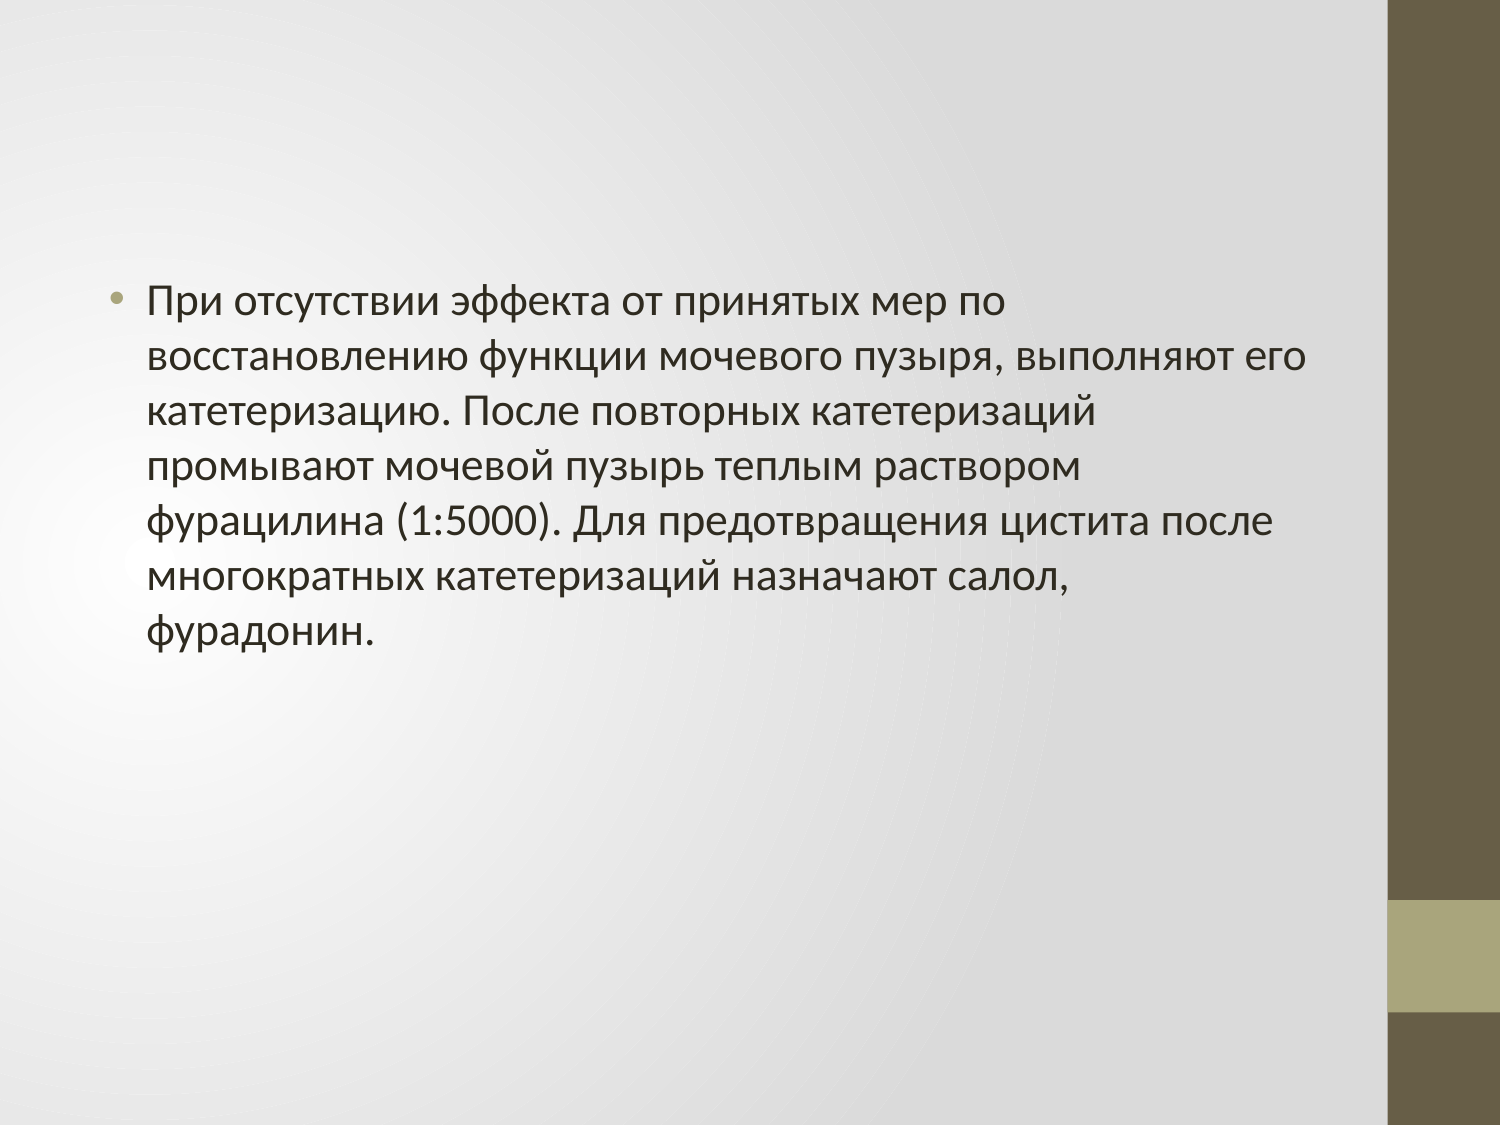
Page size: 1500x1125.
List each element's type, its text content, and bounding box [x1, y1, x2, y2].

list При отсутствии эффекта от принятых мер по восстановлению функции мочевого пузыря, выполняют его катетеризацию. После повторных катетеризаций промывают мочевой пузырь теплым раствором фурацилина (1:5000). Для предотвращения цистита после многократных катетеризаций назначают салол, фурадонин. [75, 262, 1325, 1050]
